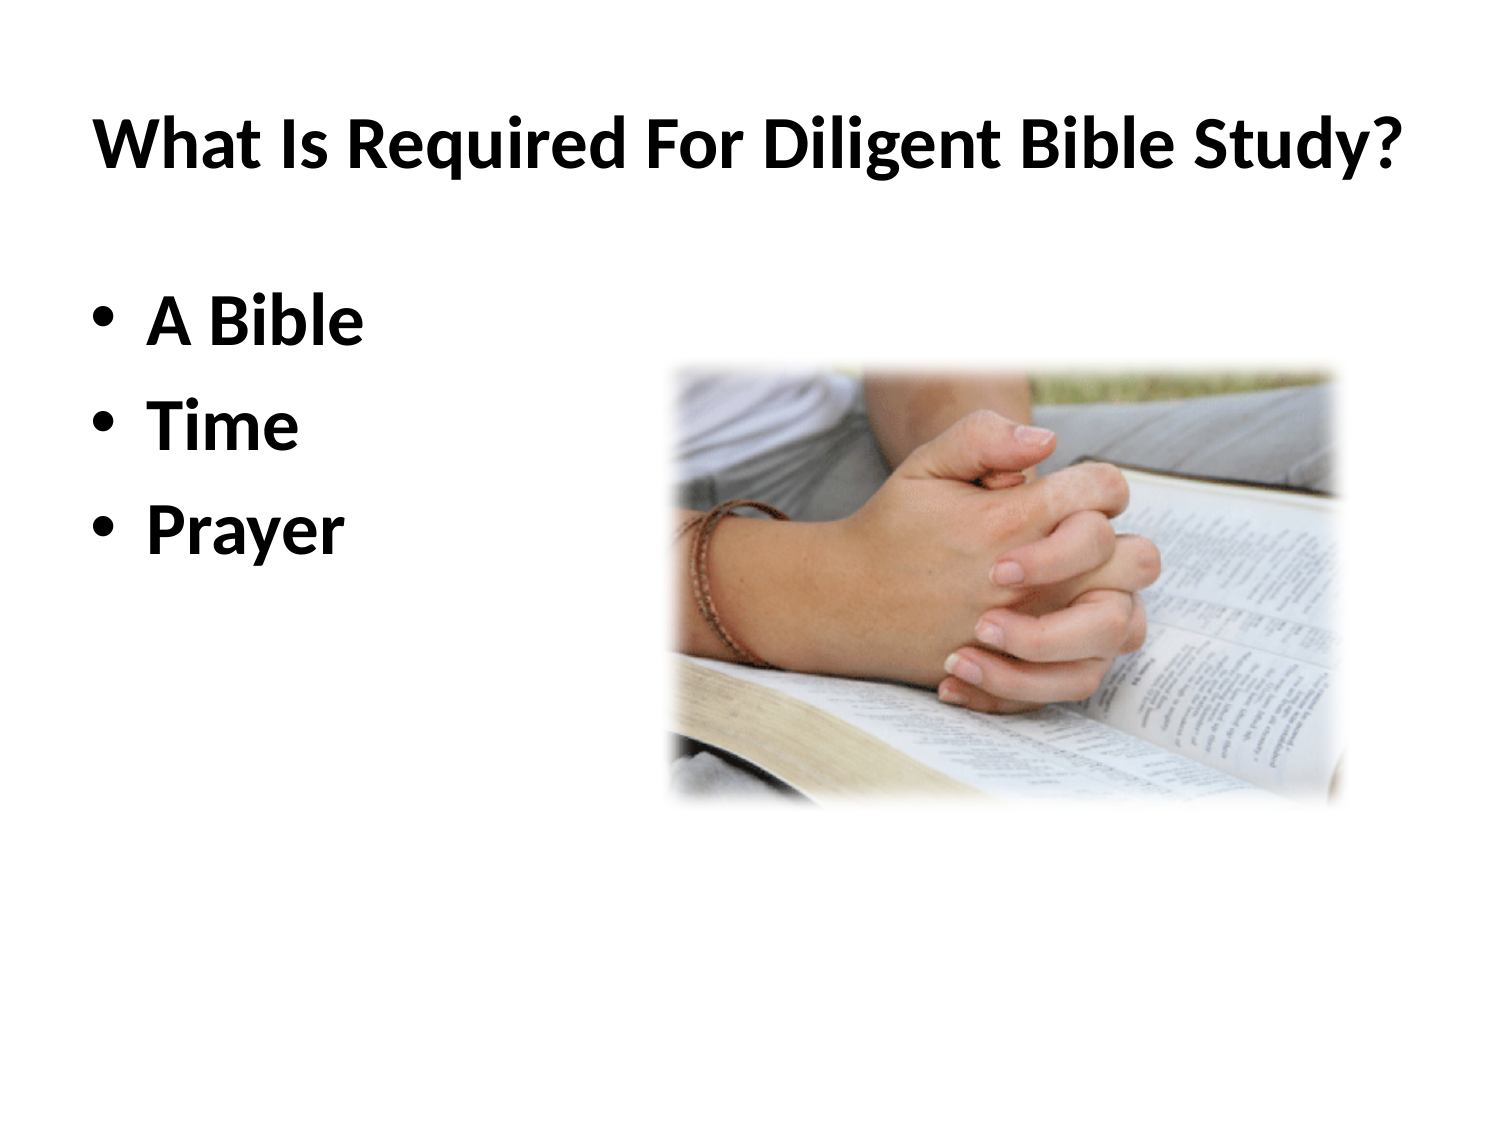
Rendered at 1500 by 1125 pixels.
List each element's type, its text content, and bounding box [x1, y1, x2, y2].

list A Bible Time Prayer [75, 262, 1425, 1005]
picture [659, 355, 1351, 813]
title What Is Required For Diligent Bible Study? [75, 45, 1425, 233]
